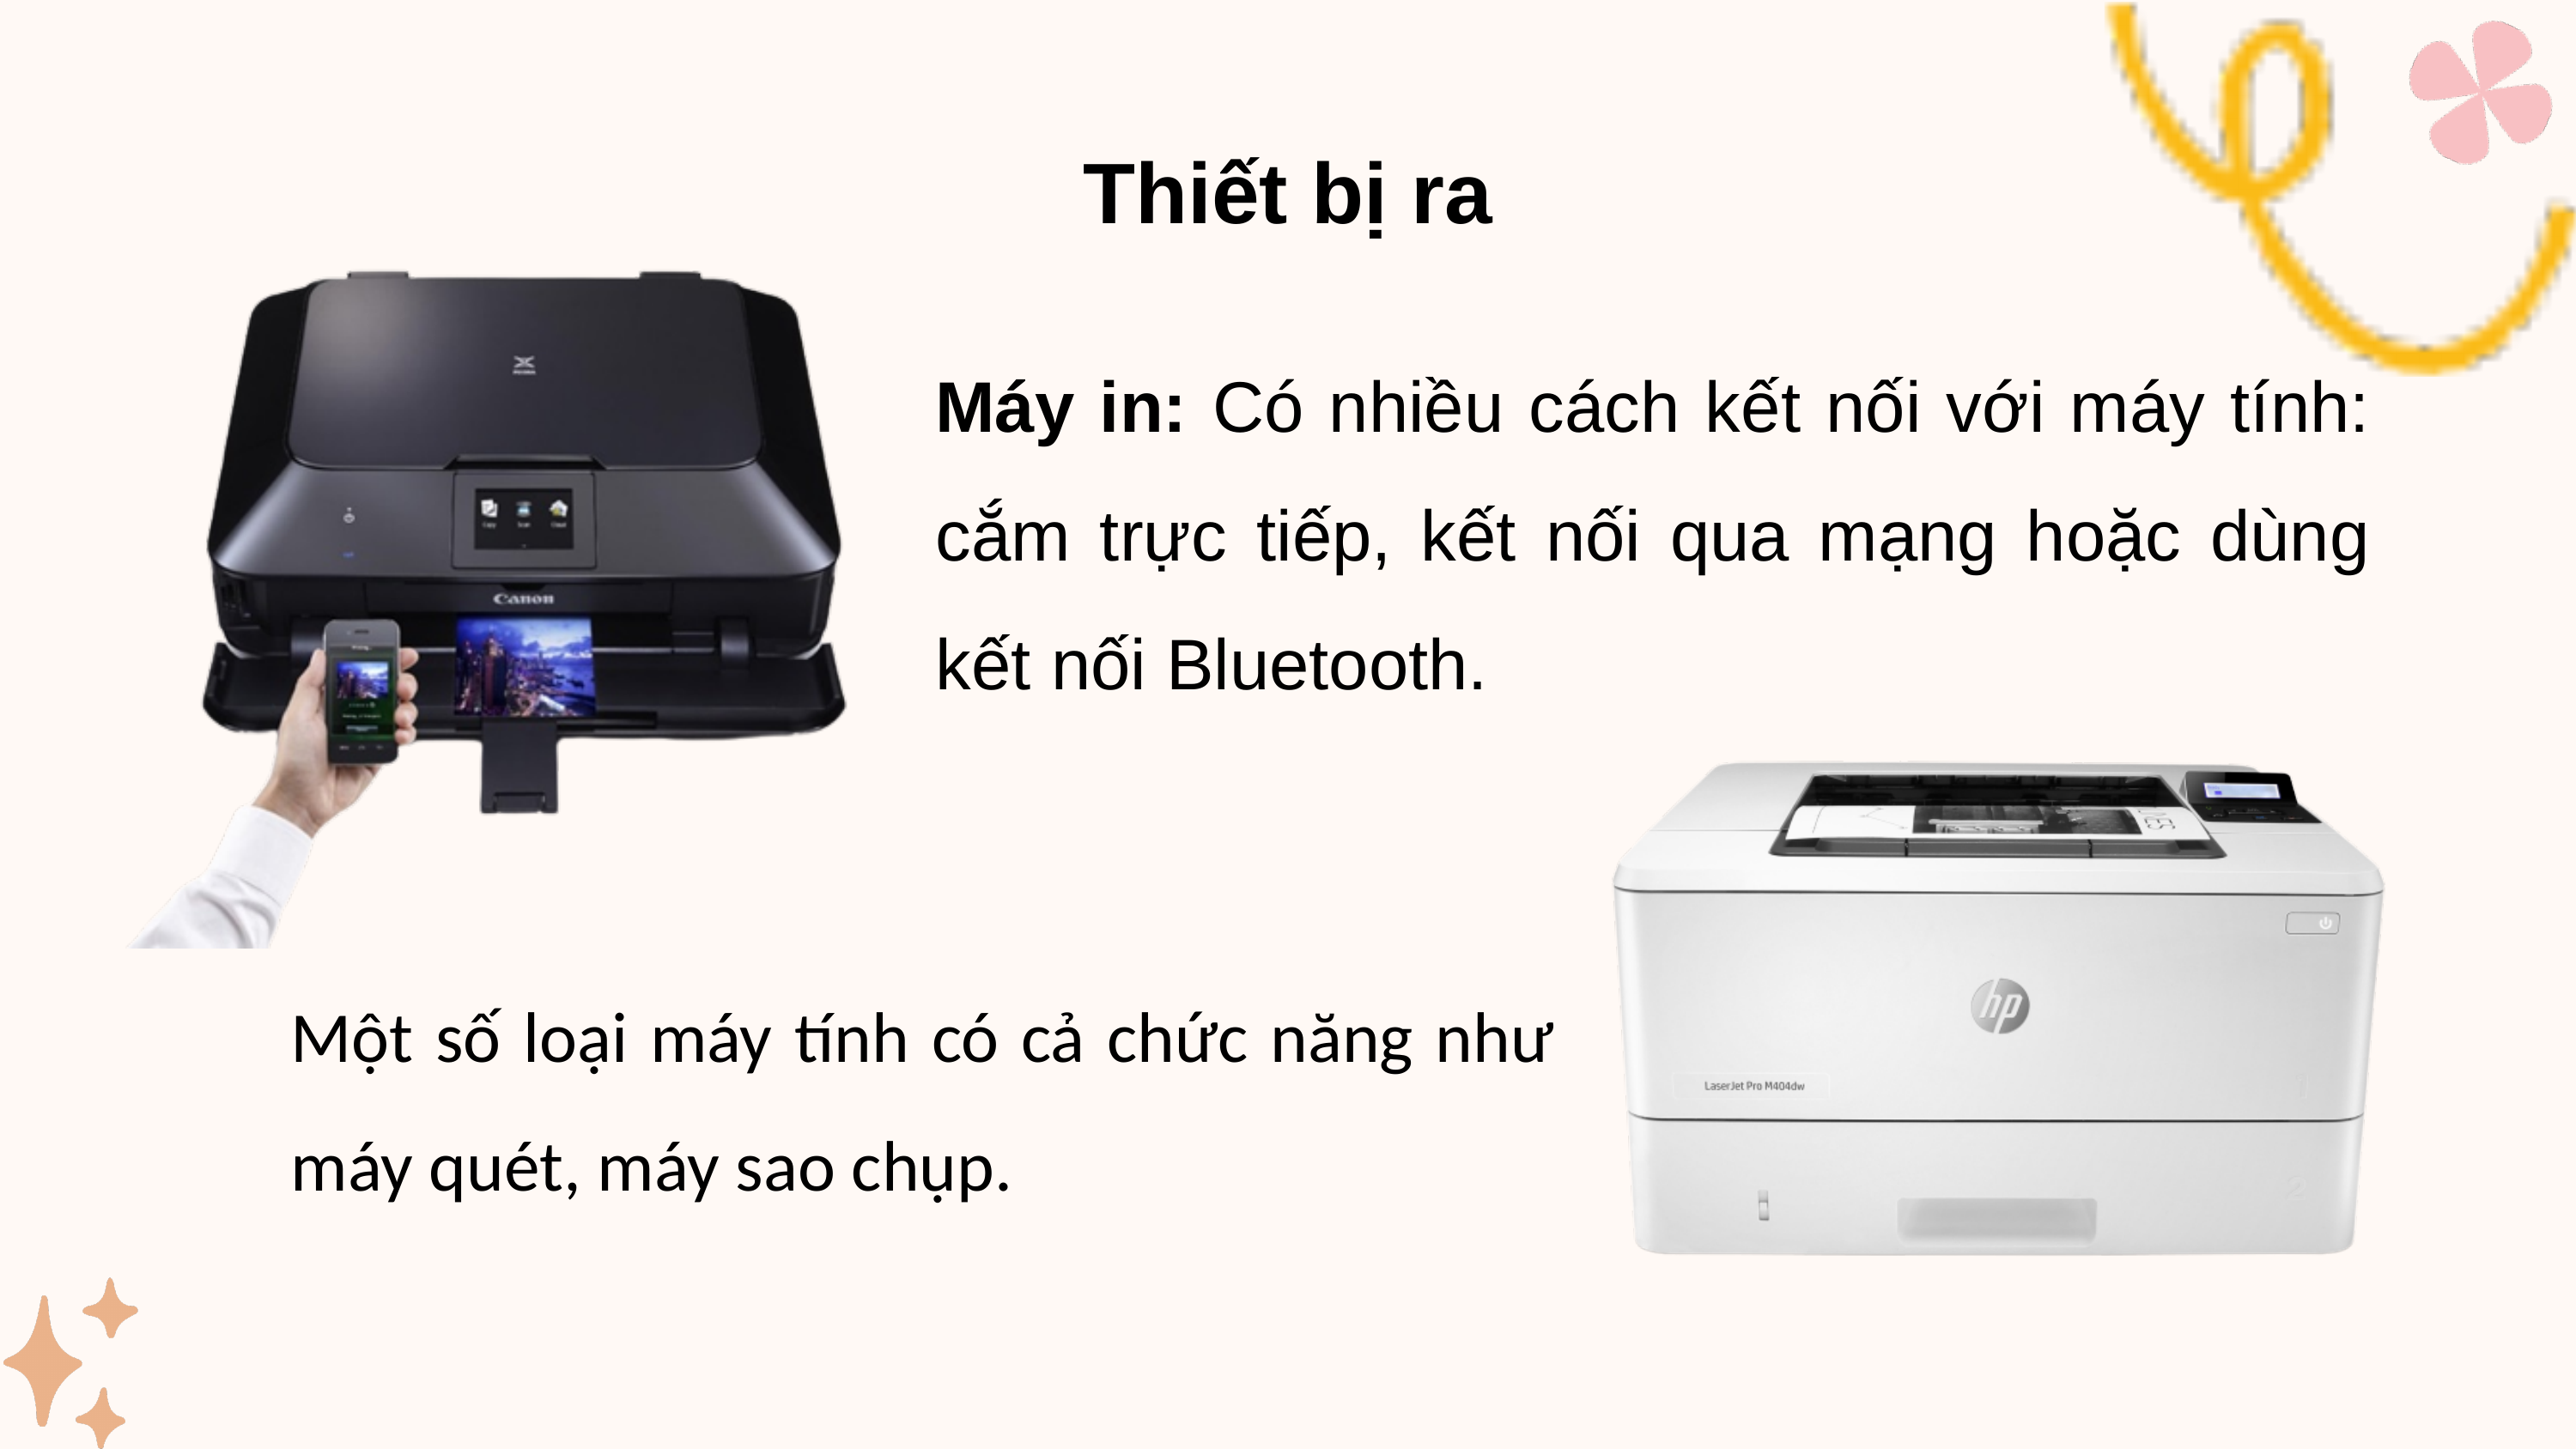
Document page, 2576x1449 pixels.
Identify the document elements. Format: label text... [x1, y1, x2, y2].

picture [0, 1275, 139, 1449]
text_box Thiết bị ra [1034, 136, 1542, 240]
picture [106, 240, 870, 949]
text_box Máy in: Có nhiều cách kết nối với máy tính: cắm trực tiếp, kết nối qua mạng hoặc dùng kết nối Bluetooth. [922, 311, 2384, 711]
picture [2109, 0, 2576, 426]
text_box Một số loại máy tính có cả chức năng như máy quét, máy sao chụp. [277, 941, 1569, 1212]
picture [1603, 747, 2386, 1322]
